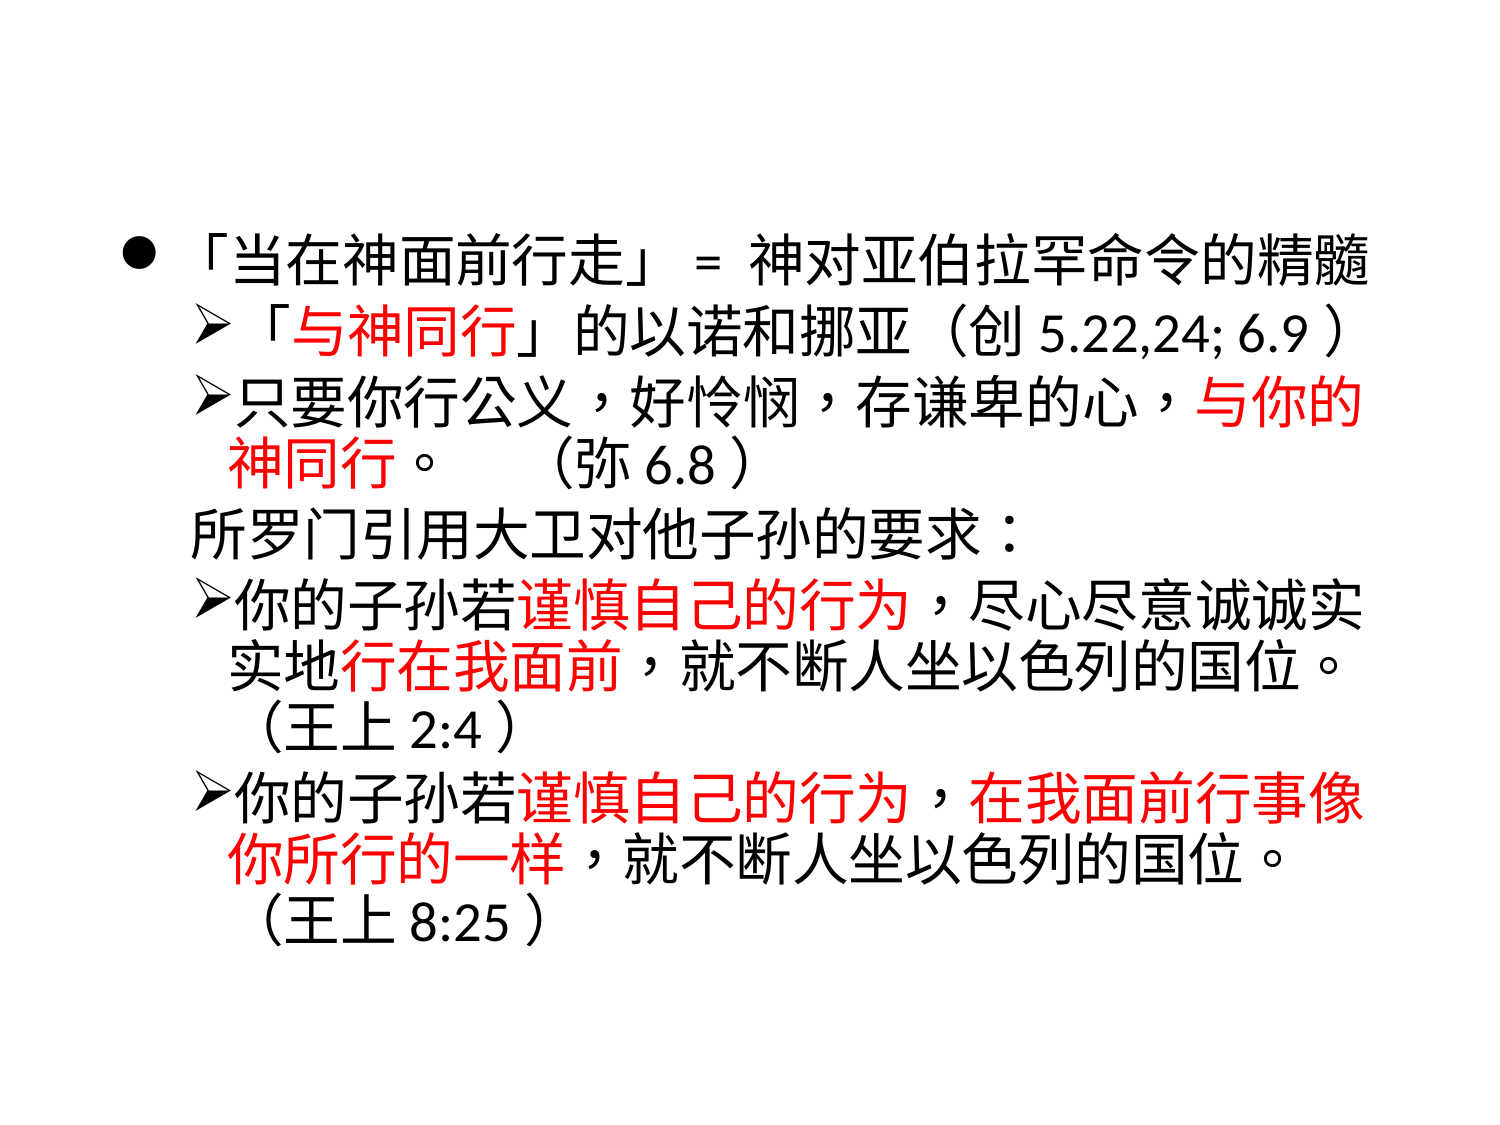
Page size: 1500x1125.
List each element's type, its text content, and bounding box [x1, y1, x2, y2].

list 「当在神面前行走」= 神对亚伯拉罕命令的精髓 「与神同行」的以诺和挪亚（创5.22,24; 6.9） 只要你行公义，好怜悯，存谦卑的心，与你的神同行。 （弥6.8） 所罗门引用大卫对他子孙的要求： 你的子孙若谨慎自己的行为，尽心尽意诚诚实实地行在我面前，就不断人坐以色列的国位。 （王上2:4） 你的子孙若谨慎自己的行为，在我面前行事像你所行的一样，就不断人坐以色列的国位。 （王上8:25） [103, 225, 1397, 1014]
